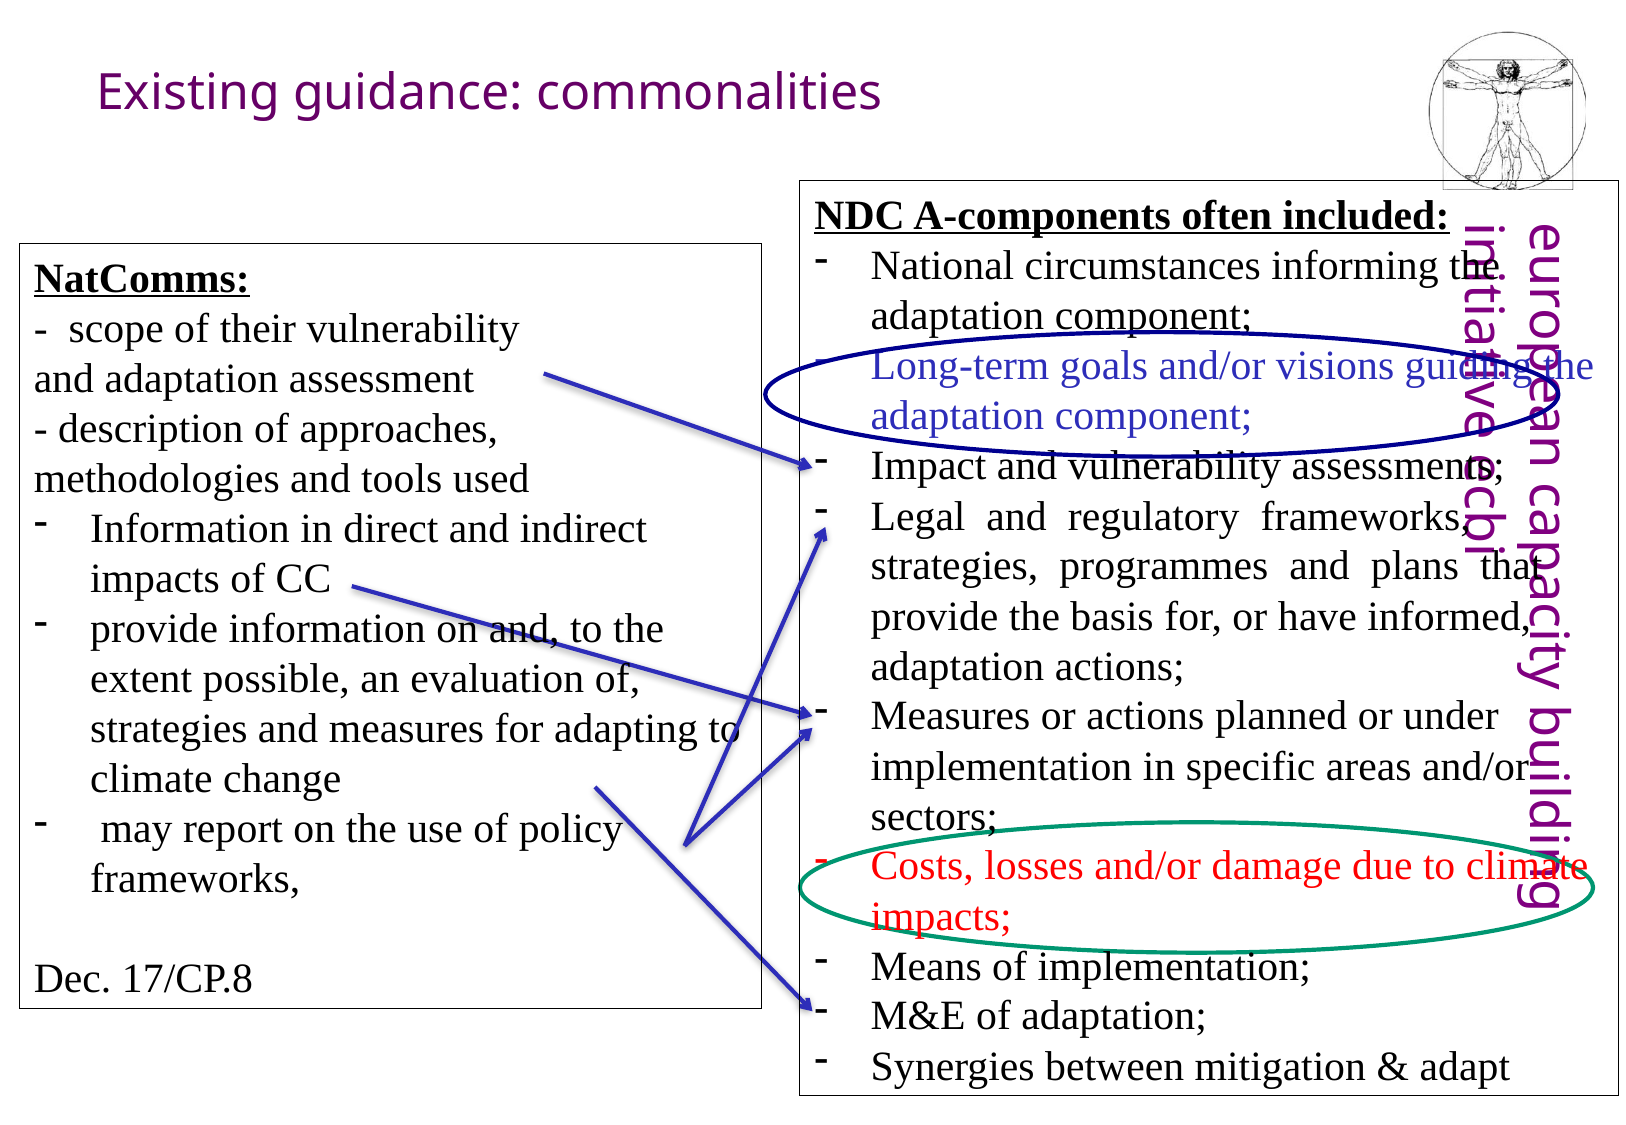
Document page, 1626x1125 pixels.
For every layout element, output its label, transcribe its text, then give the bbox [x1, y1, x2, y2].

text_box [684, 727, 813, 847]
text_box NatComms: - scope of their vulnerability and adaptation assessment - description of approaches, methodologies and tools used Information in direct and indirect impacts of CC provide information on and, to the extent possible, an evaluation of, strategies and measures for adapting to climate change may report on the use of policy frameworks, Dec. 17/CP.8 [19, 243, 762, 1009]
title Existing guidance: commonalities [80, 0, 1544, 184]
text_box [788, 330, 1561, 459]
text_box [594, 786, 813, 1012]
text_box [684, 526, 826, 847]
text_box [351, 585, 679, 717]
text_box NDC A-components often included: National circumstances informing the adaptation component; Long-term goals and/or visions guiding the adaptation component; Impact and vulnerability assessments; Legal and regulatory frameworks, strategies, programmes and plans that provide the basis for, or have informed, adaptation actions; Measures or actions planned or under implementation in specific areas and/or sectors; Costs, losses and/or damage due to climate impacts; Means of implementation; M&E of adaptation; Synergies between mitigation & adapt [799, 180, 1619, 1096]
picture [1544, 31, 1586, 180]
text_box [543, 373, 813, 469]
